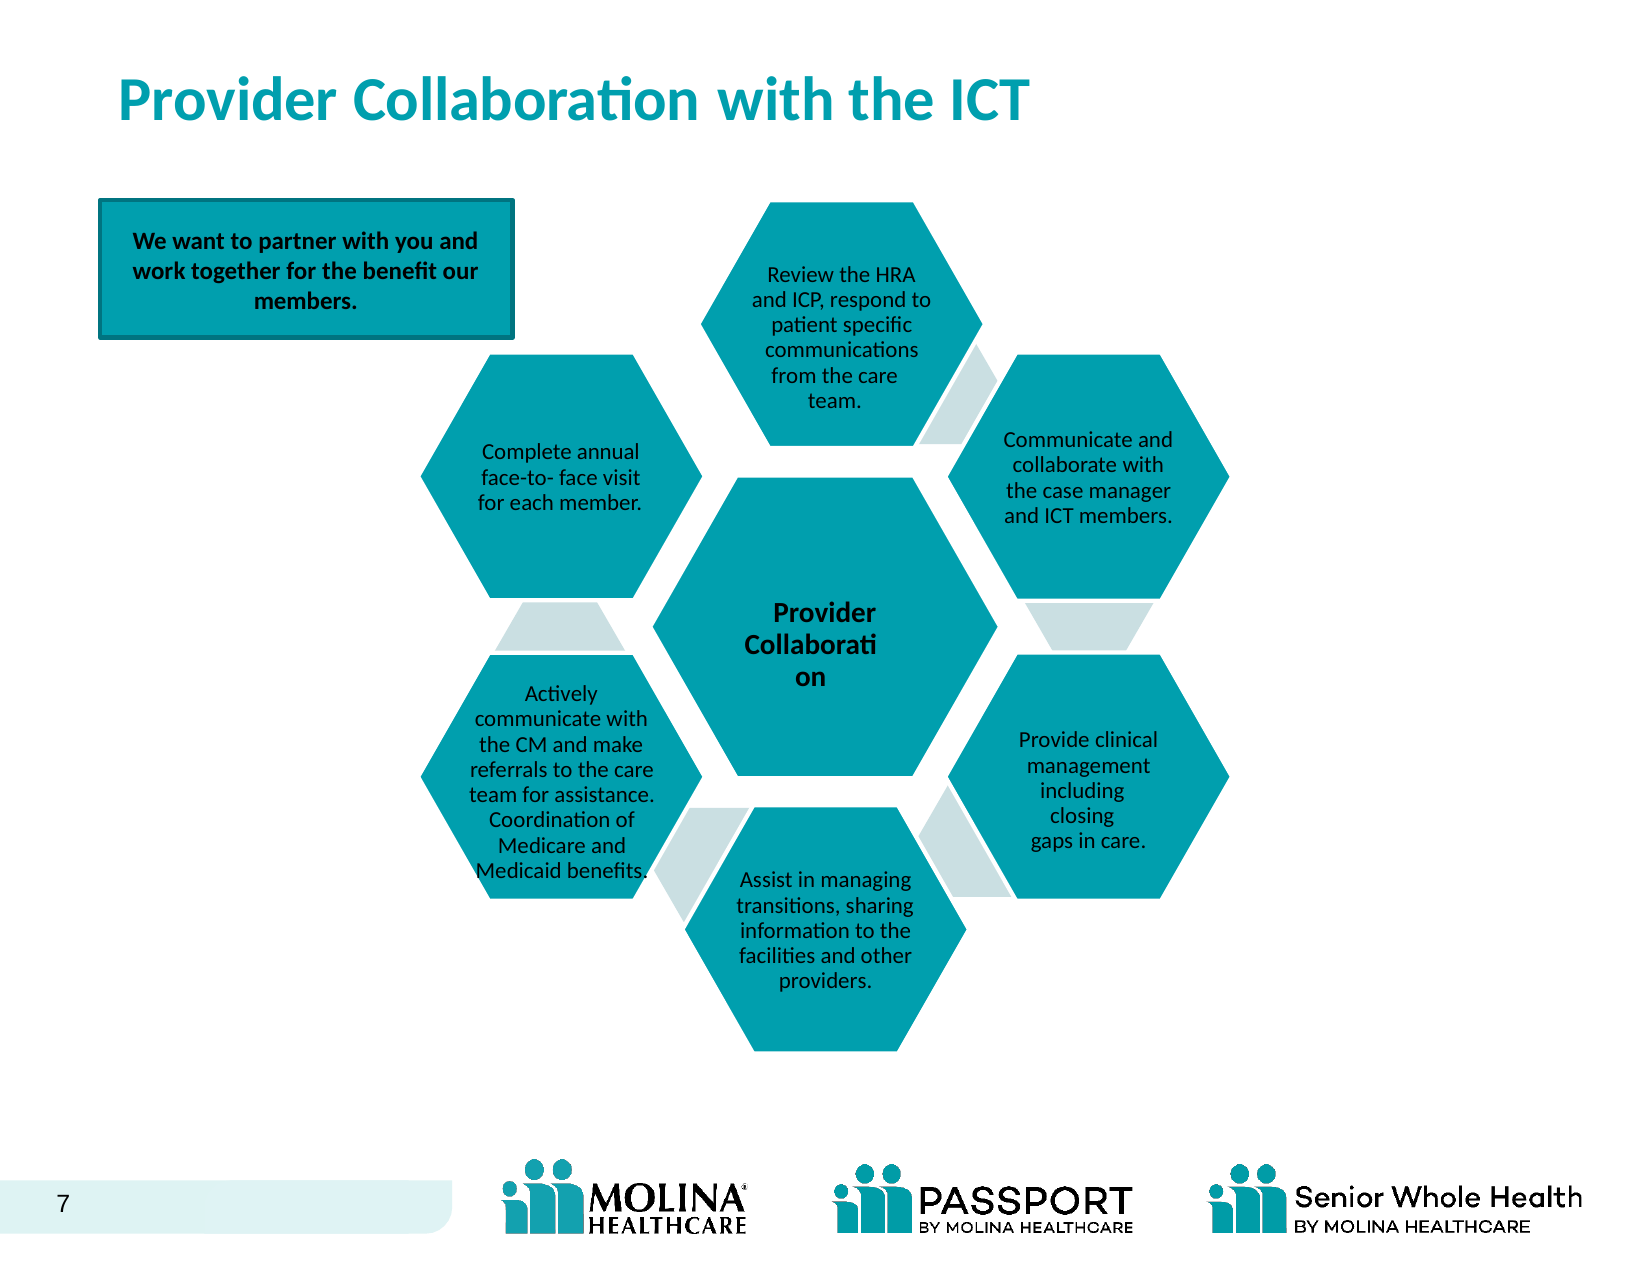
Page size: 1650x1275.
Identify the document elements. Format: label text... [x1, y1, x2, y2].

text_box [473, 652, 649, 679]
text_box [831, 1164, 1133, 1233]
text_box [659, 696, 705, 858]
text_box [0, 1180, 226, 1234]
text_box [917, 342, 999, 445]
text_box [682, 805, 970, 1054]
text_box ICT [947, 64, 1042, 132]
text_box Assist in managing transitions, sharing information to the facilities and other providers. [734, 866, 919, 995]
text_box Actively communicate with the CM and make referrals to the care team for assistance. Coordination of Medicare and Medicaid benefits. [466, 679, 659, 885]
text_box Review the HRA and ICP, respond to patient specific communications from the care team. [746, 260, 939, 389]
text_box [204, 1180, 453, 1234]
text_box [418, 352, 705, 601]
text_box [1023, 601, 1155, 652]
text_box with the [715, 64, 947, 132]
text_box Complete annual face-to- face visit for each member. [475, 438, 651, 516]
text_box 7 [54, 1188, 76, 1218]
text_box Provider Collaboration [740, 594, 912, 661]
text_box [418, 692, 466, 861]
text_box [917, 784, 1013, 897]
text_box [479, 885, 644, 901]
text_box Communicate and collaborate with the case manager and ICT members. [1001, 425, 1180, 529]
text_box We want to partner with you and work together for the benefit our members. [100, 200, 513, 338]
text_box [698, 200, 986, 449]
text_box [499, 1159, 748, 1234]
text_box [1206, 1164, 1582, 1233]
text_box Provider [116, 64, 351, 132]
text_box [494, 601, 626, 652]
text_box Provide clinical management including closing gaps in care. [1009, 726, 1170, 829]
text_box Collaboration [351, 64, 715, 132]
text_box [945, 652, 1233, 901]
text_box [650, 475, 1001, 779]
text_box [945, 352, 1233, 601]
text_box [659, 807, 751, 922]
